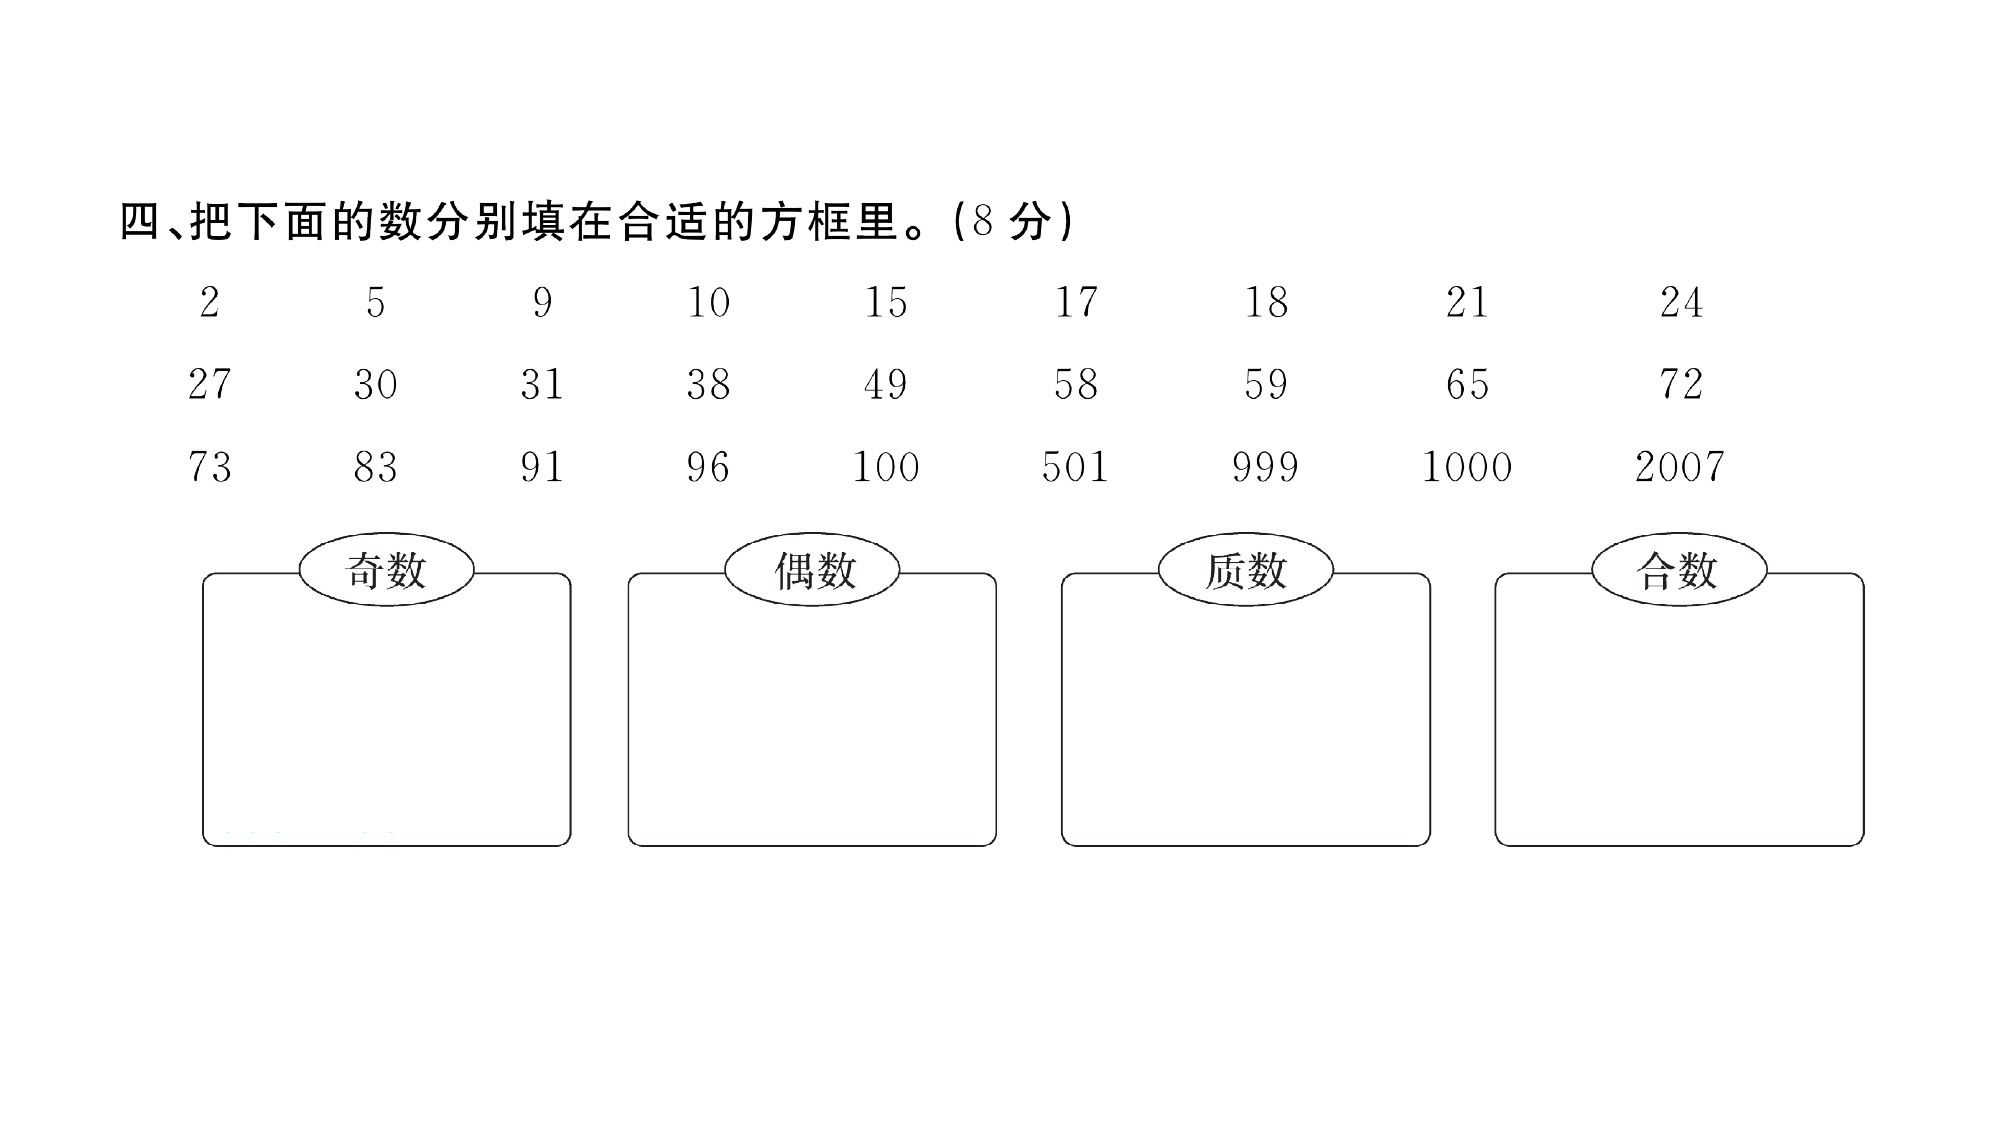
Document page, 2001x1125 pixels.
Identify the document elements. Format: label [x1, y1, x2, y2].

picture [118, 177, 2000, 860]
